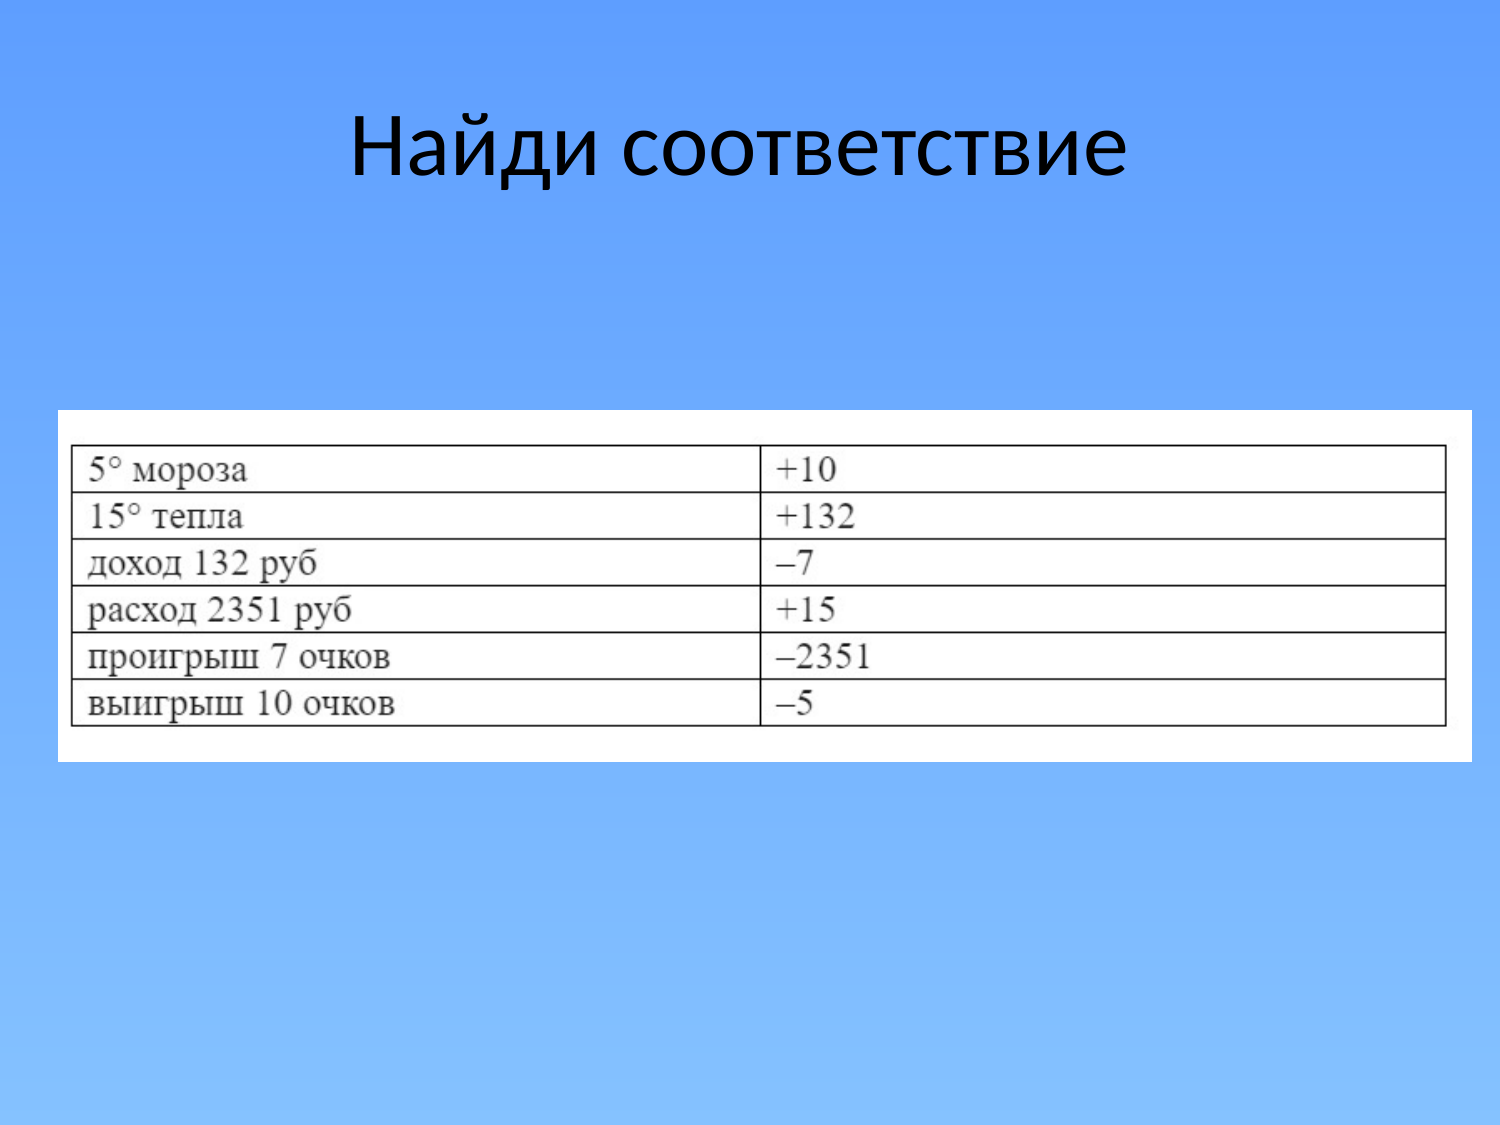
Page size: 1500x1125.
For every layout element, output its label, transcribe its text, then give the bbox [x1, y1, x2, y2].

title Найди соответствие [75, 45, 1425, 233]
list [58, 409, 1472, 762]
